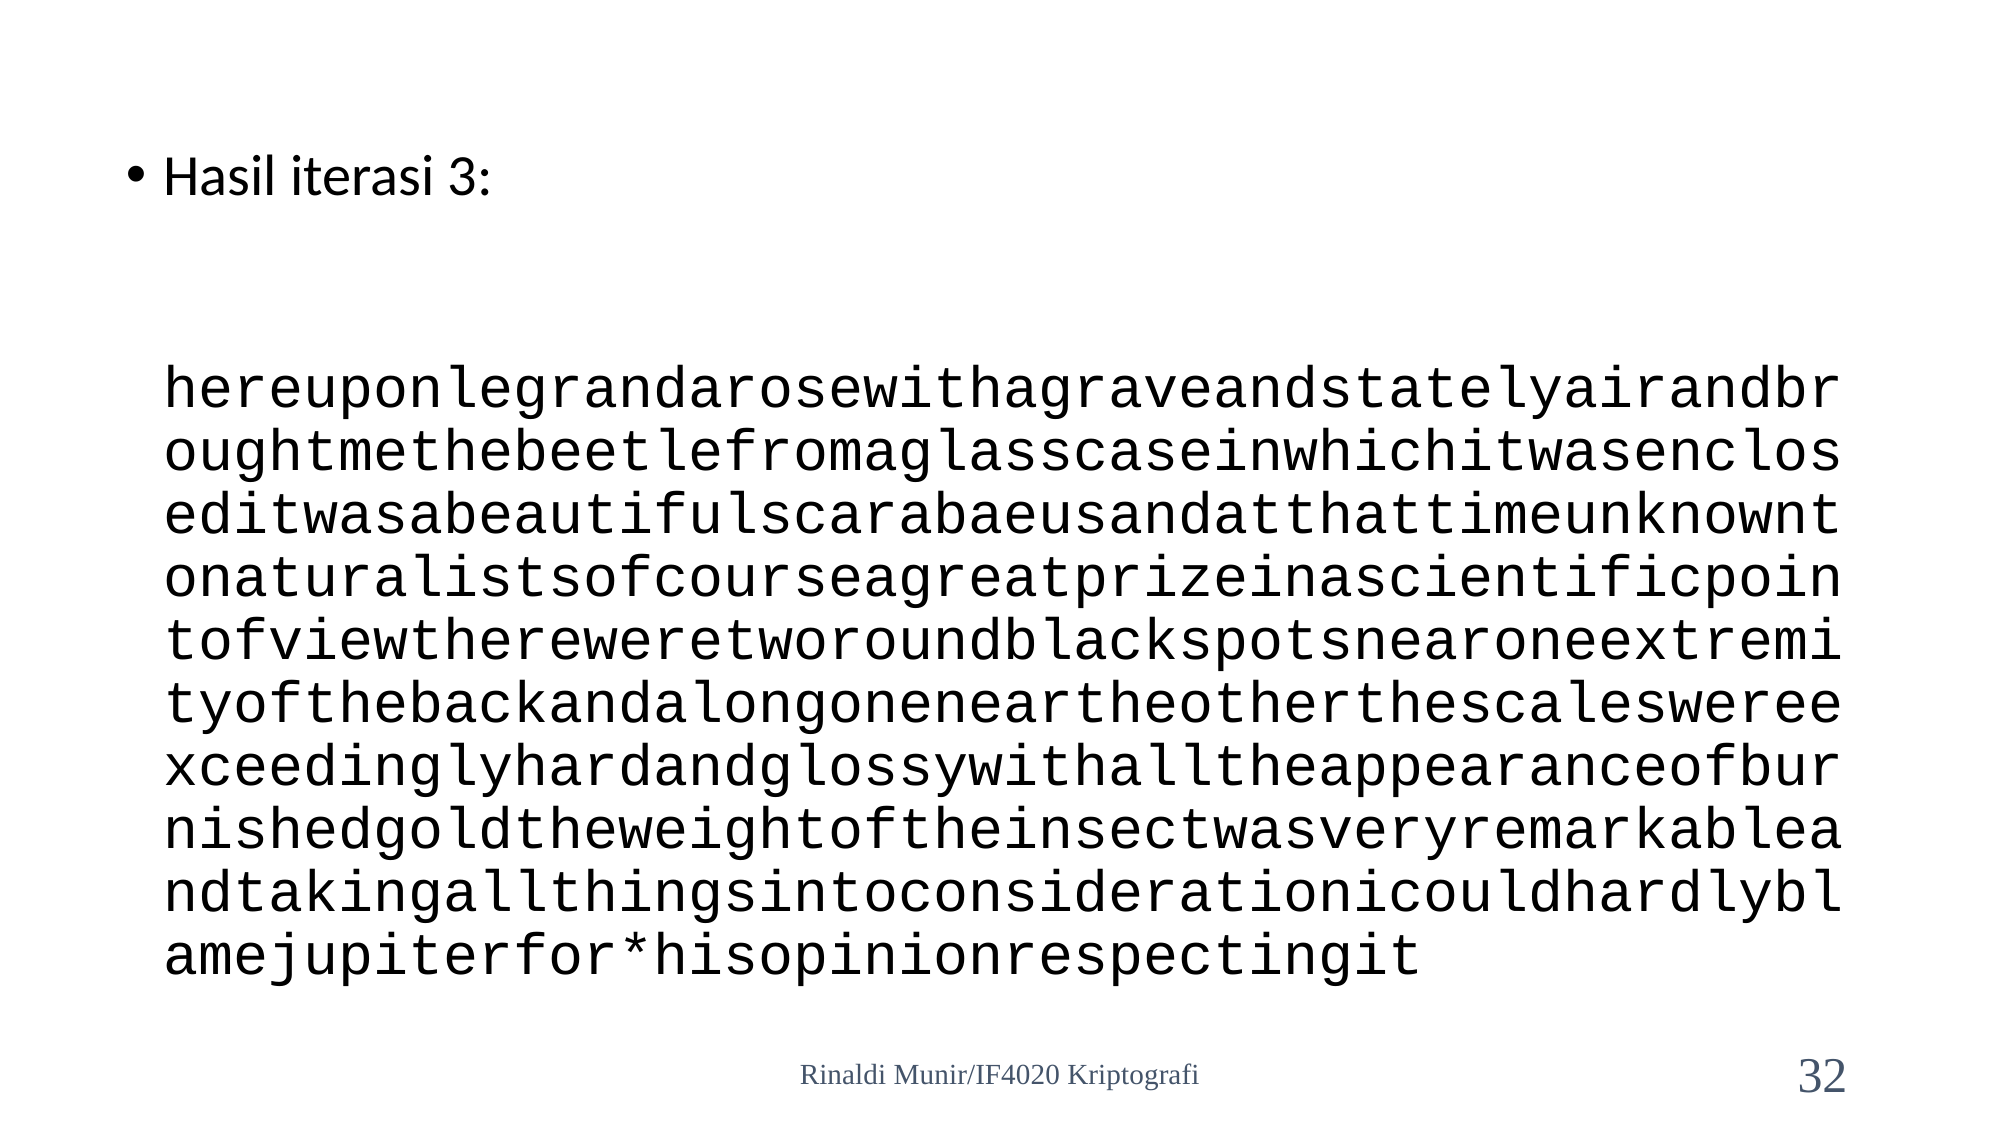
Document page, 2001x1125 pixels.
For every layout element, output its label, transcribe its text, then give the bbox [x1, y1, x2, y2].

footer Rinaldi Munir/IF4020 Kriptografi [662, 1042, 1338, 1103]
slide_number 32 [1412, 1042, 1863, 1103]
list Hasil iterasi 3: hereuponlegrandarosewithagraveandstatelyairandbroughtmethebeetlefromaglasscaseinwhichitwasencloseditwasabeautifulscarabaeusandatthattimeunknowntonaturalistsofcourseagreatprizeinascientificpointofviewthereweretworoundblackspotsnearoneextremityofthebackandalongoneneartheotherthescaleswereexceedinglyhardandglossywithalltheappearanceofburnishedgoldtheweightoftheinsectwasveryremarkableandtakingallthingsintoconsiderationicouldhardlyblamejupiterfor*hisopinionrespectingit [110, 137, 1863, 1020]
